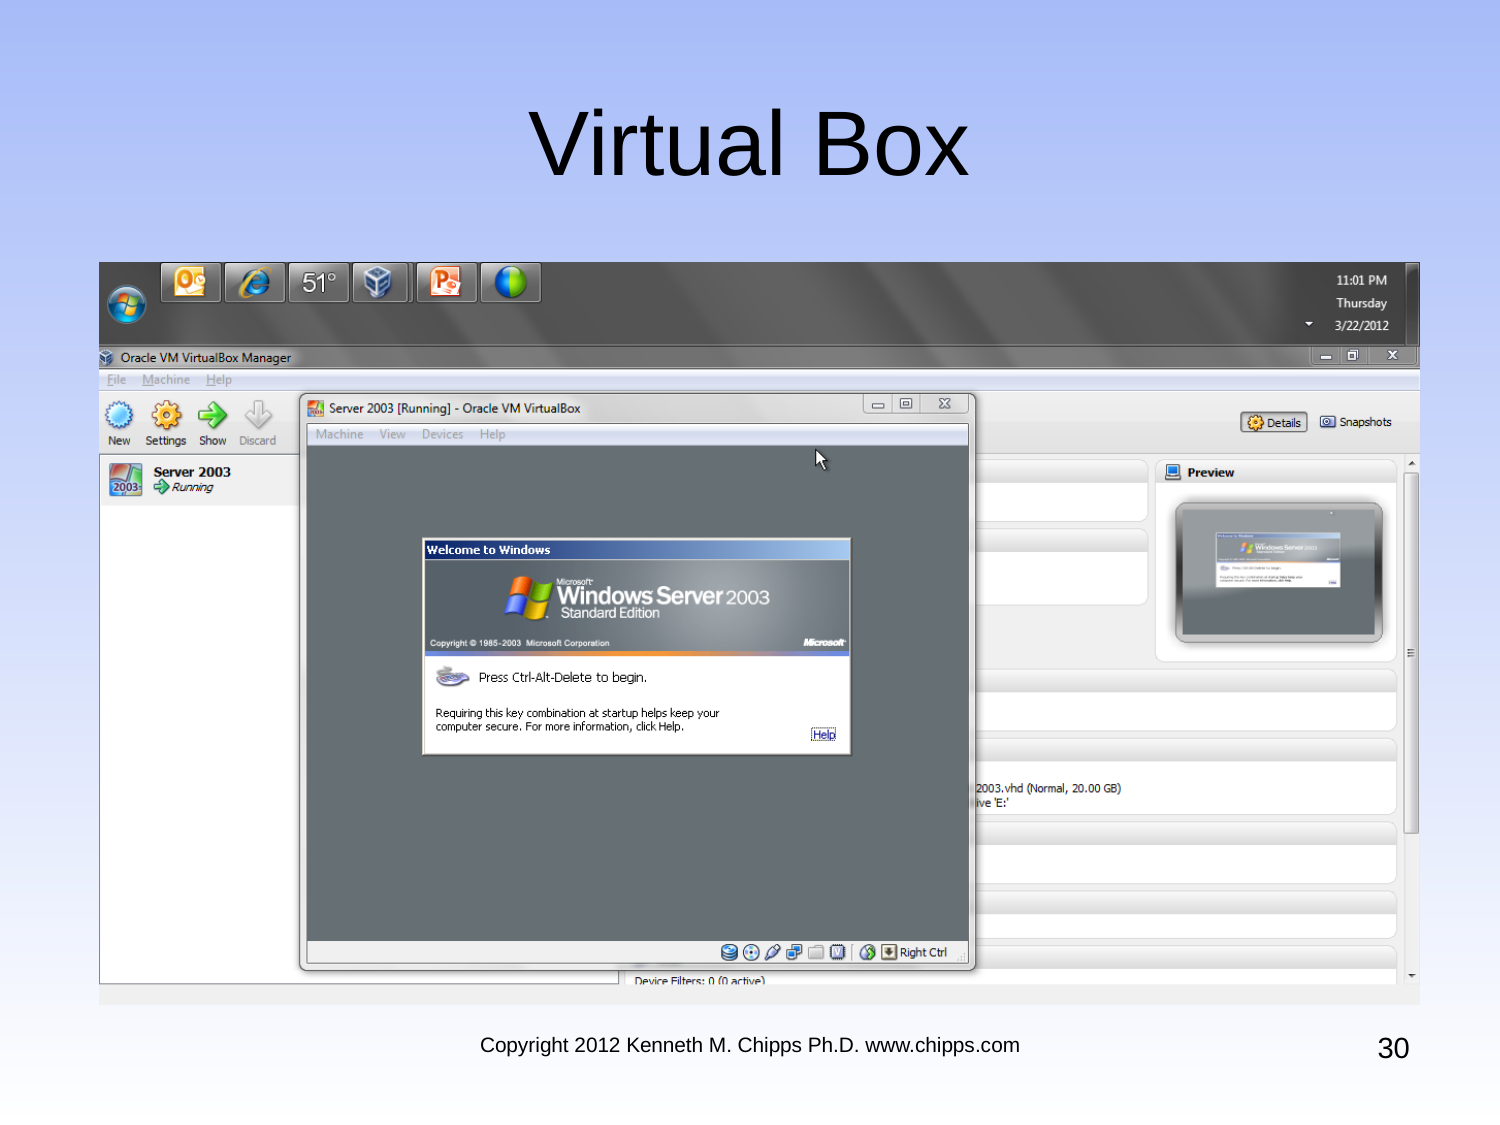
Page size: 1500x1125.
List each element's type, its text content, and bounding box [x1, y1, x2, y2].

slide_number 30 [1074, 1021, 1426, 1101]
footer Copyright 2012 Kenneth M. Chipps Ph.D. www.chipps.com [449, 1024, 1051, 1103]
picture [99, 262, 1421, 1006]
title Virtual Box [74, 44, 1426, 233]
